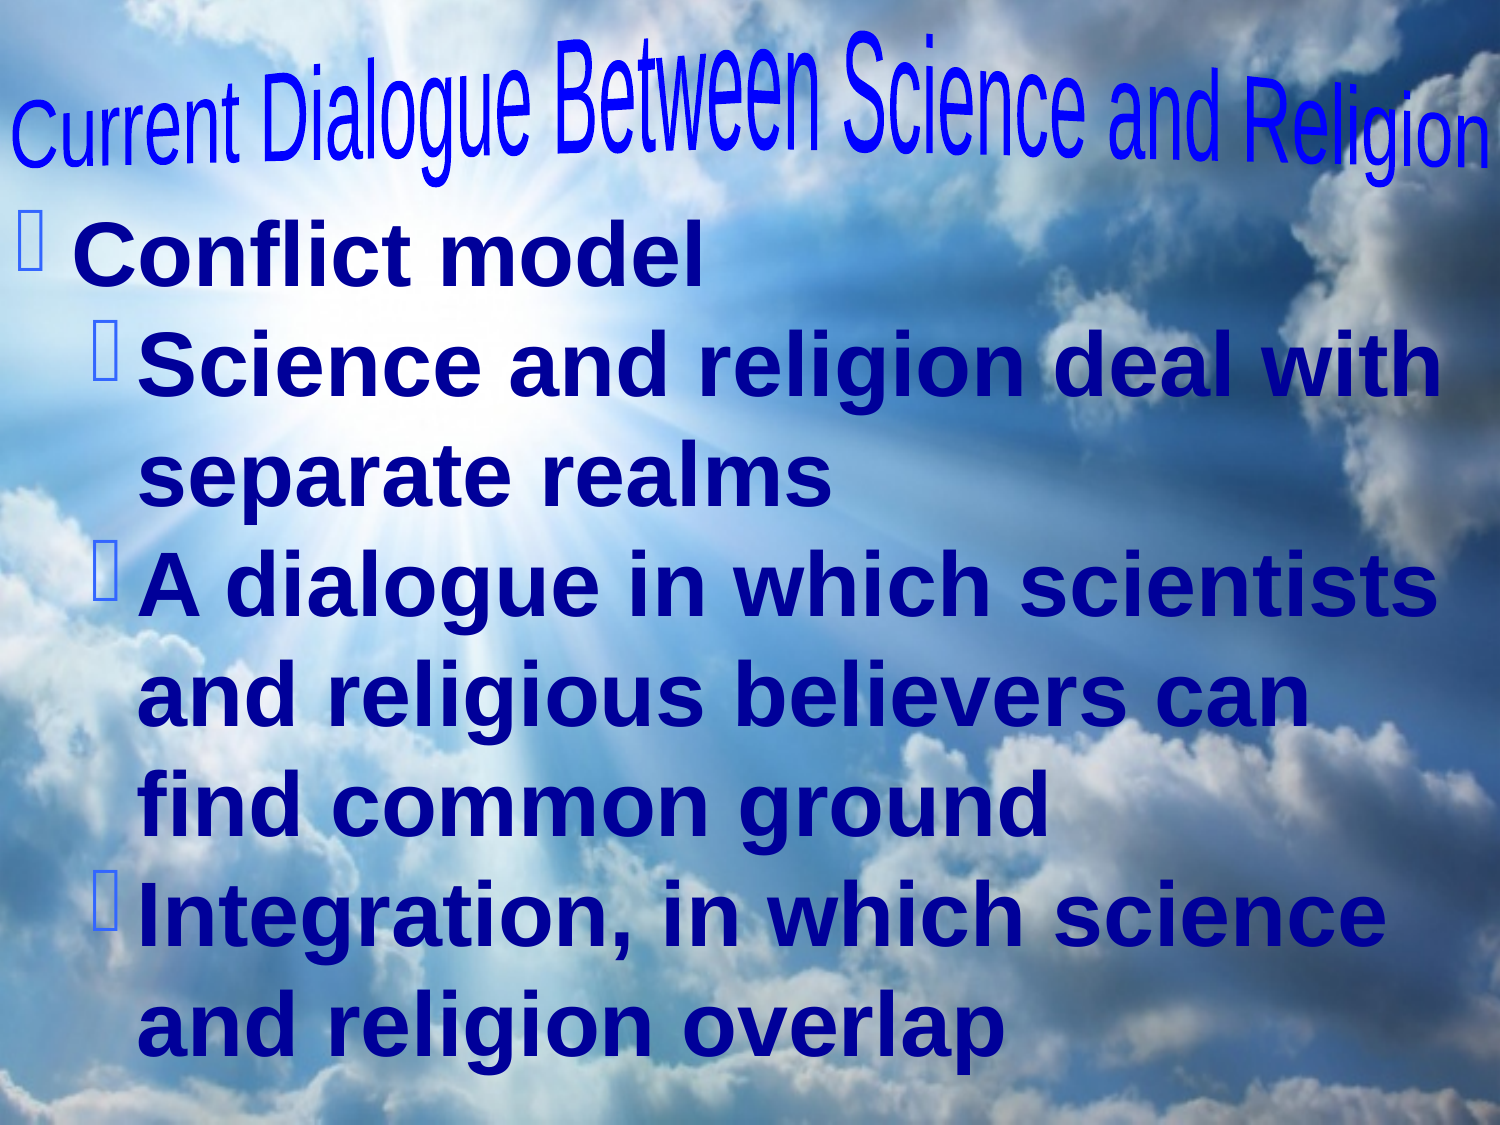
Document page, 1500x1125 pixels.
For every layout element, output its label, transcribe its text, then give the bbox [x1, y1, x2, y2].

picture [0, 0, 1500, 187]
list Conflict model Science and religion deal with separate realms A dialogue in which scientists and religious believers can find common ground Integration, in which science and religion overlap [0, 187, 1500, 1125]
